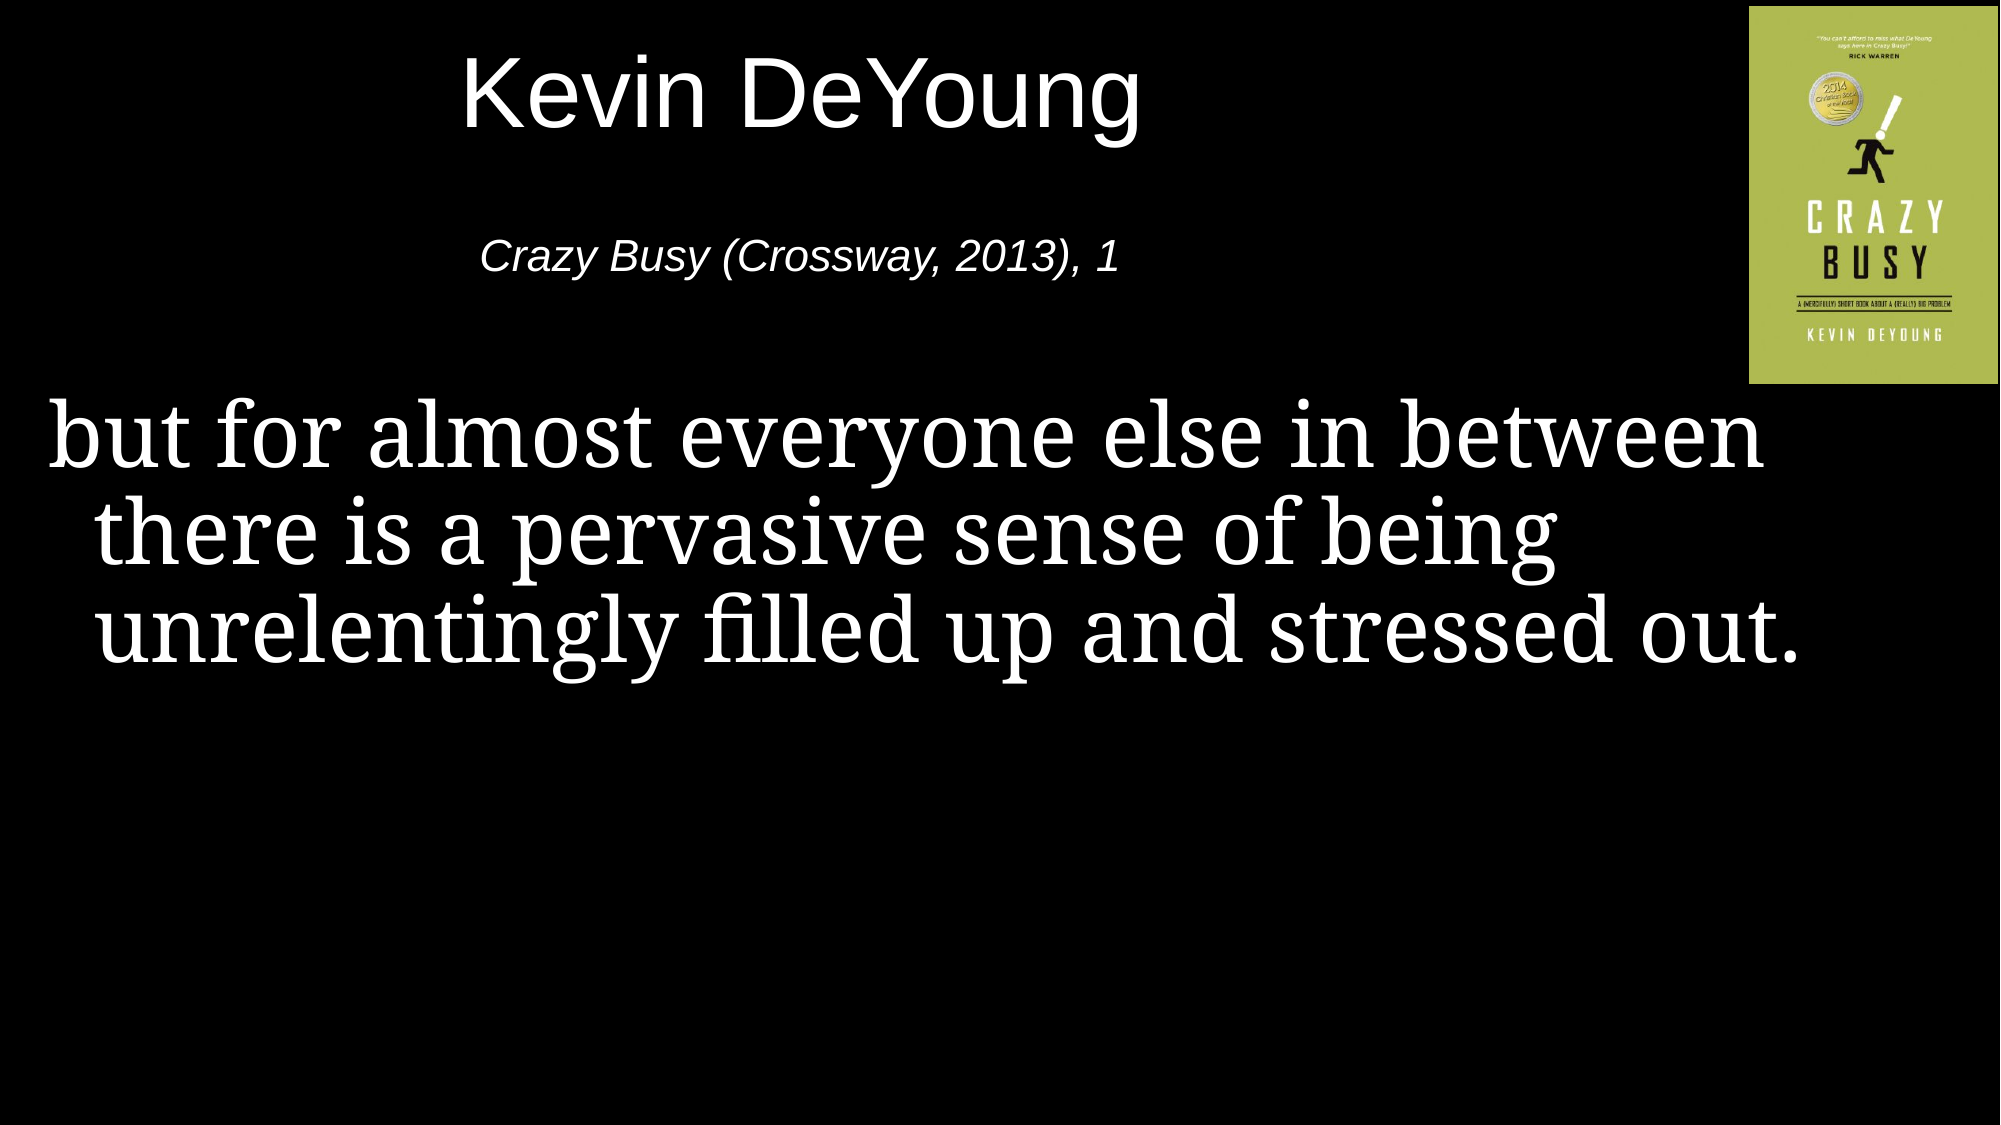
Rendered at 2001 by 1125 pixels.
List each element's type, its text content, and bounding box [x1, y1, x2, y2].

title Kevin DeYoung [37, 19, 1567, 143]
picture [1749, 6, 1998, 385]
list but for almost everyone else in between there is a pervasive sense of being unrelentingly filled up and stressed out. [33, 382, 1967, 1073]
list Crazy Busy (Crossway, 2013), 1 [33, 224, 1568, 398]
